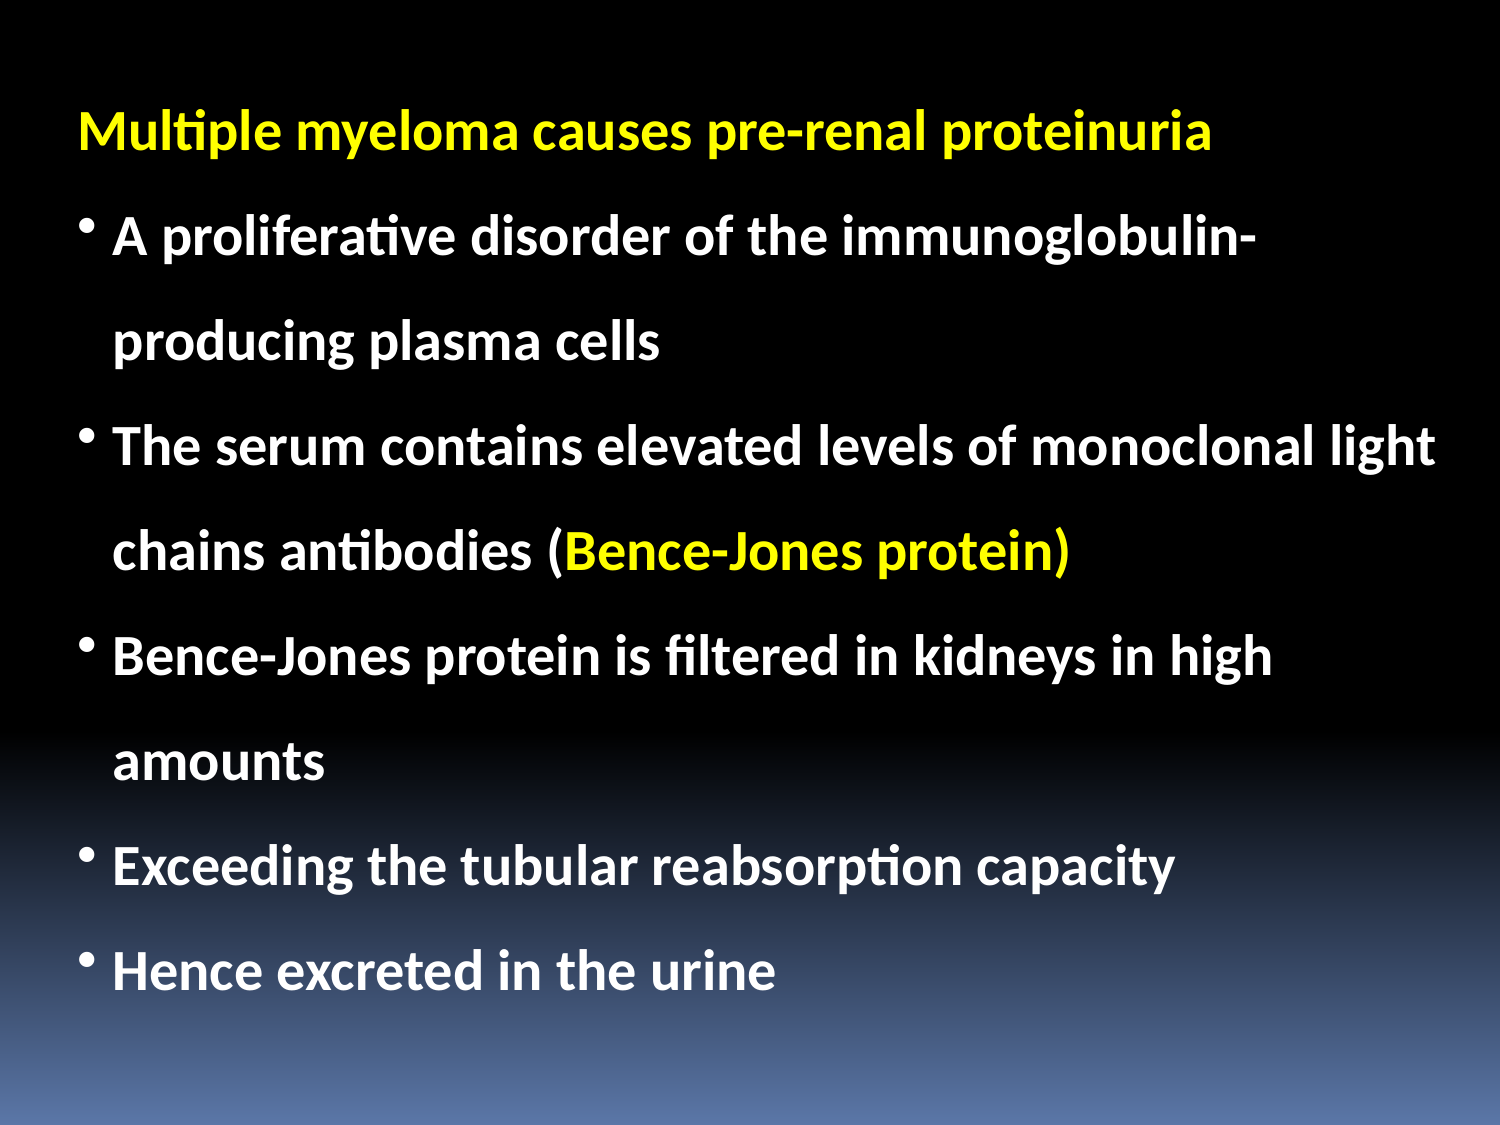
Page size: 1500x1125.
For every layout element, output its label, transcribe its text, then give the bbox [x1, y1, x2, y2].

text_box Multiple myeloma causes pre-renal proteinuria A proliferative disorder of the immunoglobulin-producing plasma cells The serum contains elevated levels of monoclonal light chains antibodies (Bence-Jones protein) Bence-Jones protein is filtered in kidneys in high amounts Exceeding the tubular reabsorption capacity Hence excreted in the urine [62, 50, 1463, 1010]
